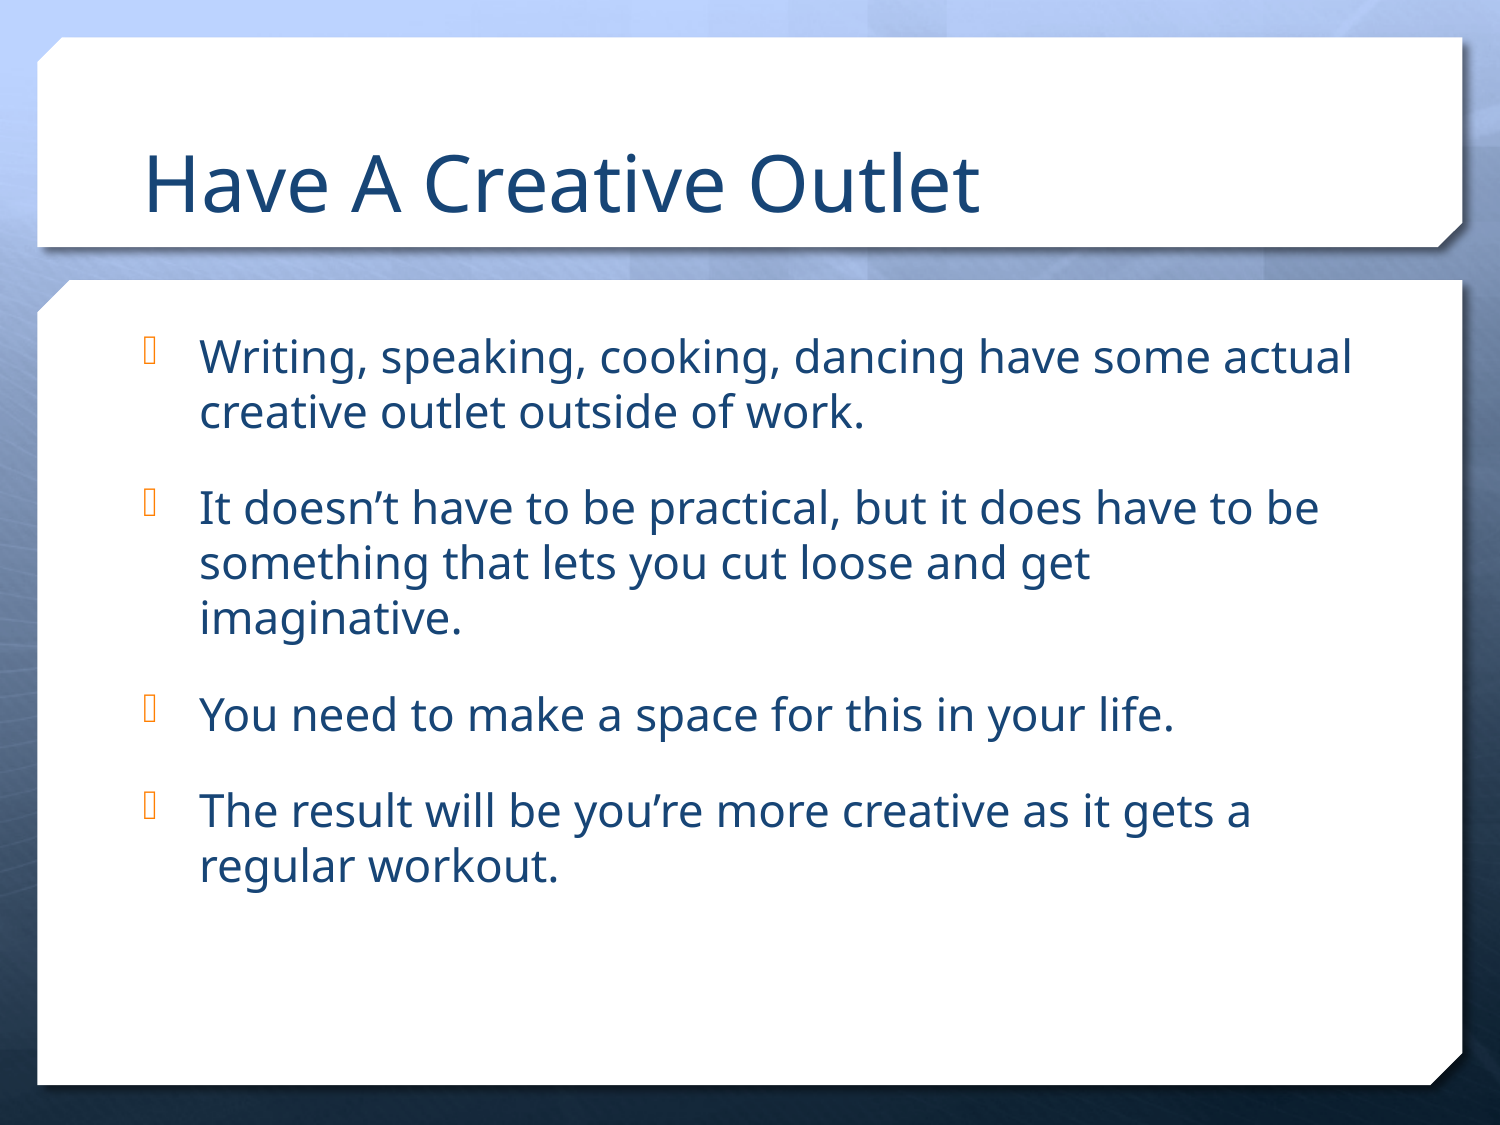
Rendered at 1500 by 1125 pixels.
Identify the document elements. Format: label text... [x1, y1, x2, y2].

title Have A Creative Outlet [127, 48, 1372, 236]
list Writing, speaking, cooking, dancing have some actual creative outlet outside of work. It doesn’t have to be practical, but it does have to be something that lets you cut loose and get imaginative. You need to make a space for this in your life. The result will be you’re more creative as it gets a regular workout. [127, 319, 1372, 978]
